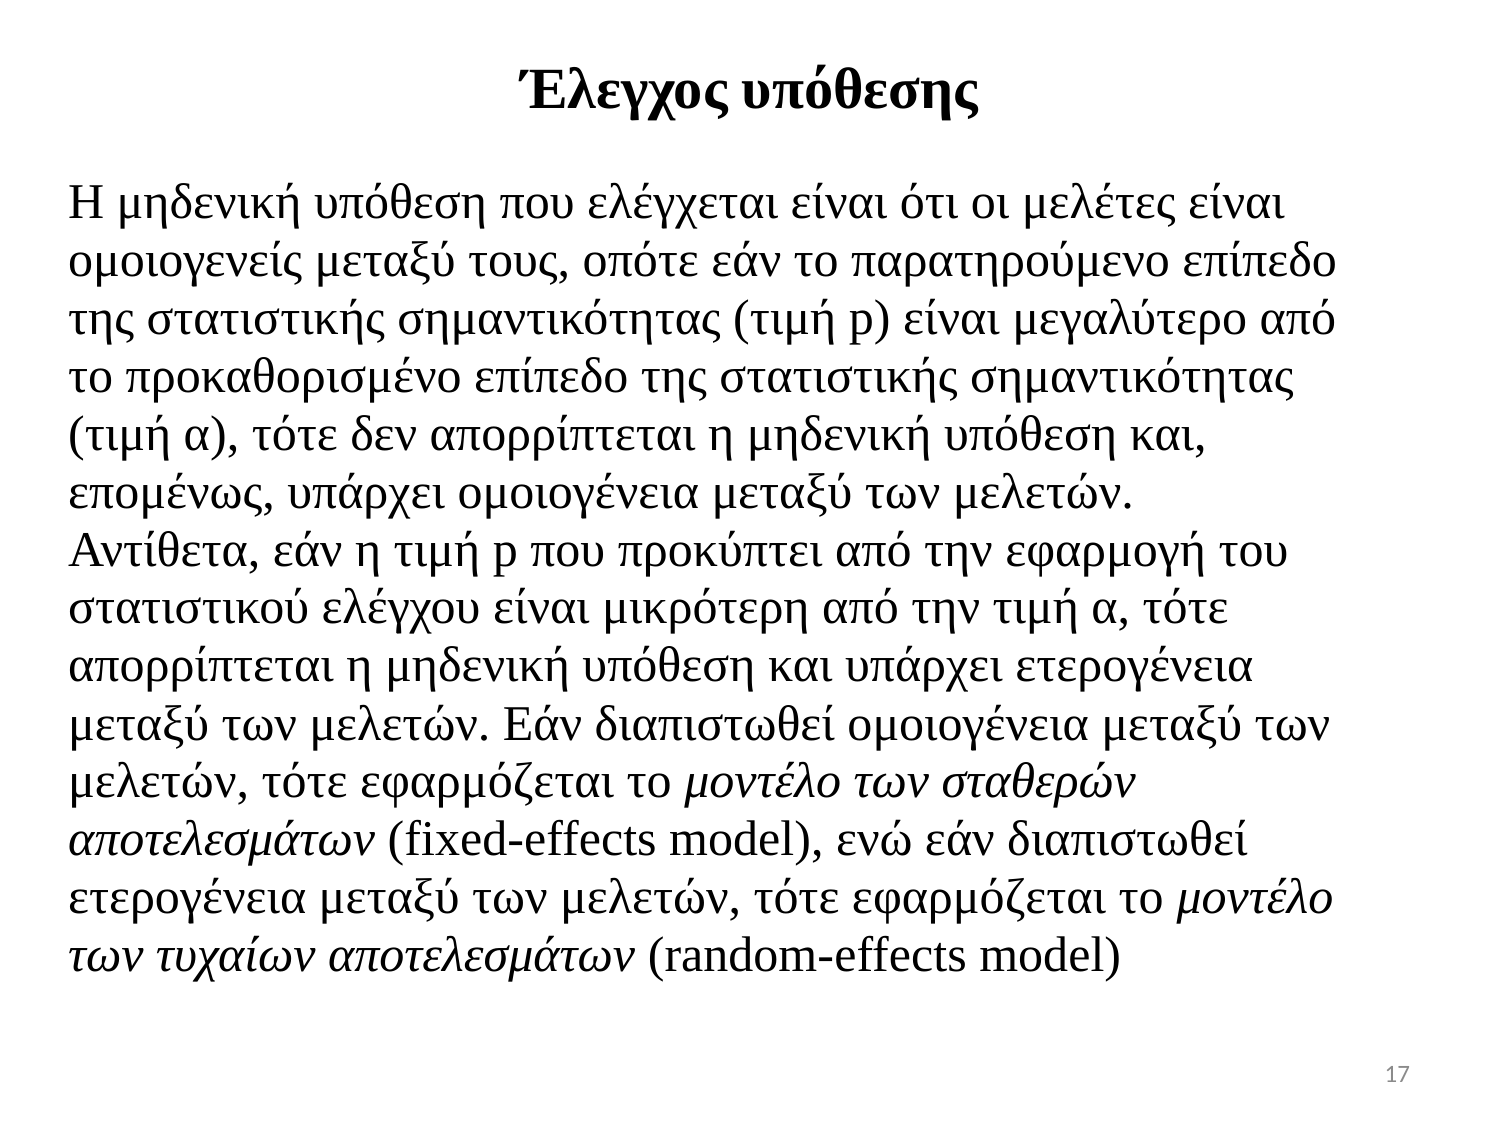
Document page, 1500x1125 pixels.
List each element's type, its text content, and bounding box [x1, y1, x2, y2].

list Η μηδενική υπόθεση που ελέγχεται είναι ότι οι μελέτες είναι ομοιογενείς μεταξύ τους, οπότε εάν το παρατηρούμενο επίπεδο της στατιστικής σημαντικότητας (τιμή p) είναι μεγαλύτερο από το προκαθορισμένο επίπεδο της στατιστικής σημαντικότητας (τιμή α), τότε δεν απορρίπτεται η μηδενική υπόθεση και, επομένως, υπάρχει ομοιογένεια μεταξύ των μελετών. Αντίθετα, εάν η τιμή p που προκύπτει από την εφαρμογή του στατιστικού ελέγχου είναι μικρότερη από την τιμή α, τότε απορρίπτεται η μηδενική υπόθεση και υπάρχει ετερογένεια μεταξύ των μελετών. Εάν διαπιστωθεί ομοιογένεια μεταξύ των μελετών, τότε εφαρμόζεται το μοντέλο των σταθερών αποτελεσμάτων (fixed-effects model), ενώ εάν διαπιστωθεί ετερογένεια μεταξύ των μελετών, τότε εφαρμόζεται το μοντέλο των τυχαίων αποτελεσμάτων (random-effects model) [52, 172, 1439, 1036]
slide_number 17 [1074, 1042, 1425, 1103]
title Έλεγχος υπόθεσης [74, 44, 1426, 126]
